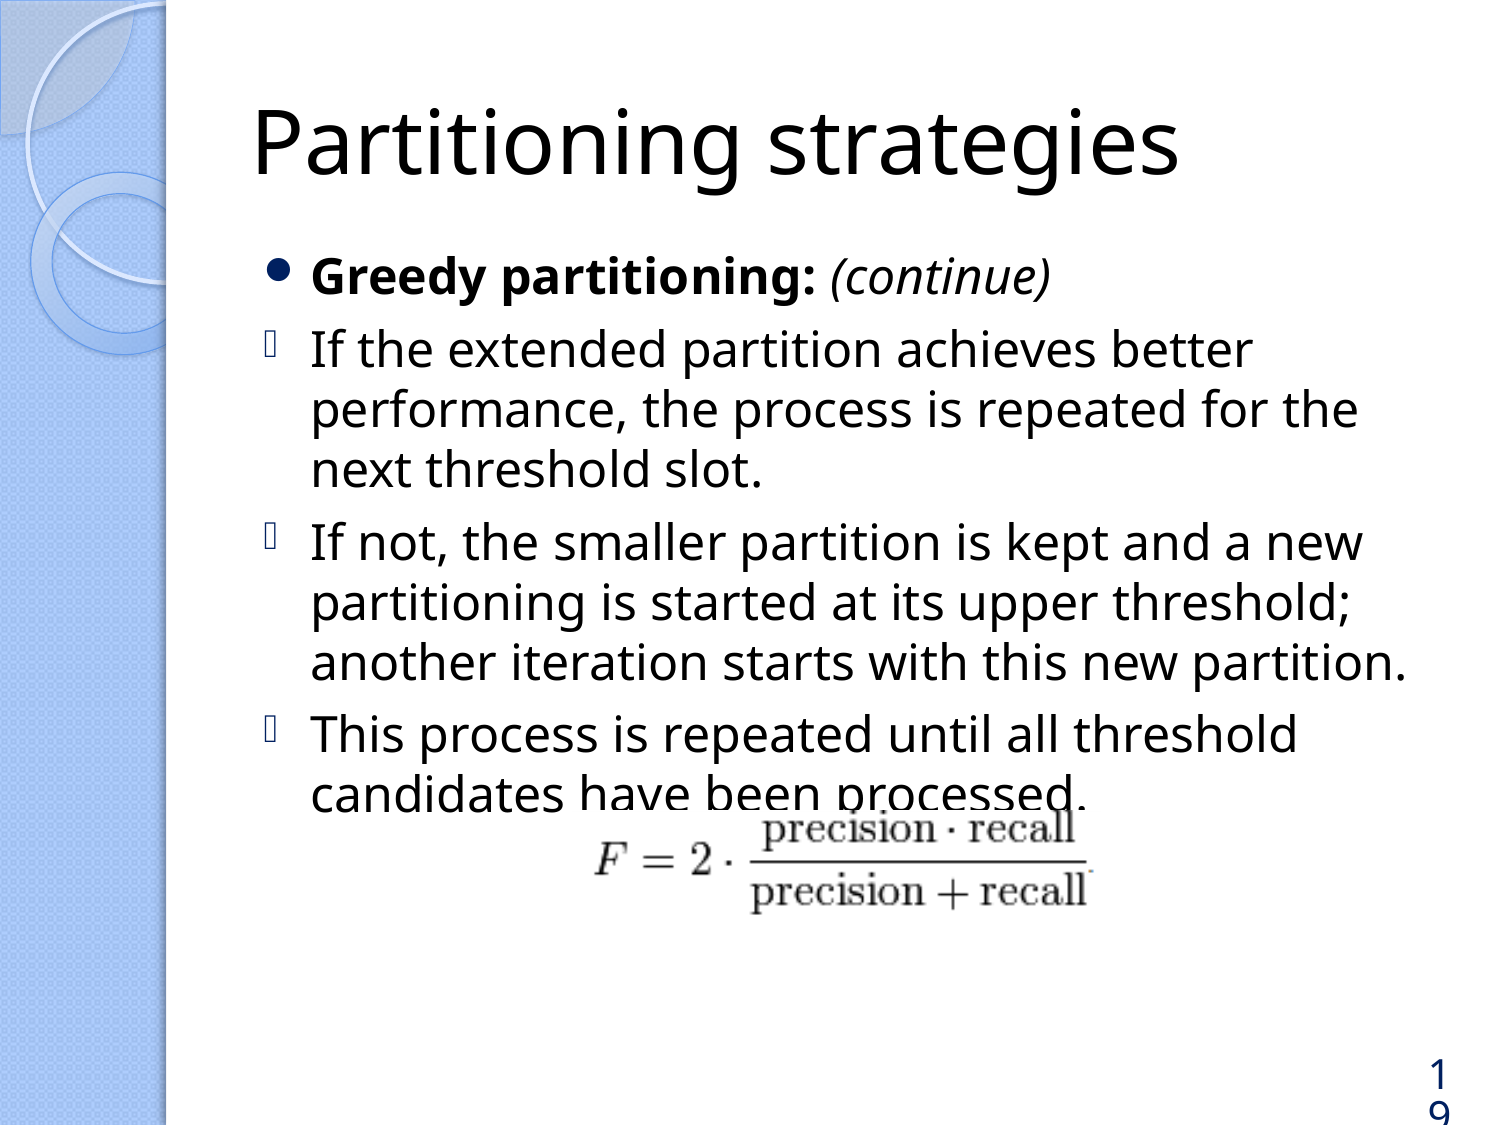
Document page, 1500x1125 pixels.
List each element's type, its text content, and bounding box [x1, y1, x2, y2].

slide_number 19 [1413, 1034, 1488, 1113]
list Greedy partitioning: (continue) If the extended partition achieves better performance, the process is repeated for the next threshold slot. If not, the smaller partition is kept and a new partitioning is started at its upper threshold; another iteration starts with this new partition. This process is repeated until all threshold candidates have been processed. [235, 237, 1466, 1025]
picture [572, 810, 1101, 929]
title Partitioning strategies [235, 45, 1466, 233]
